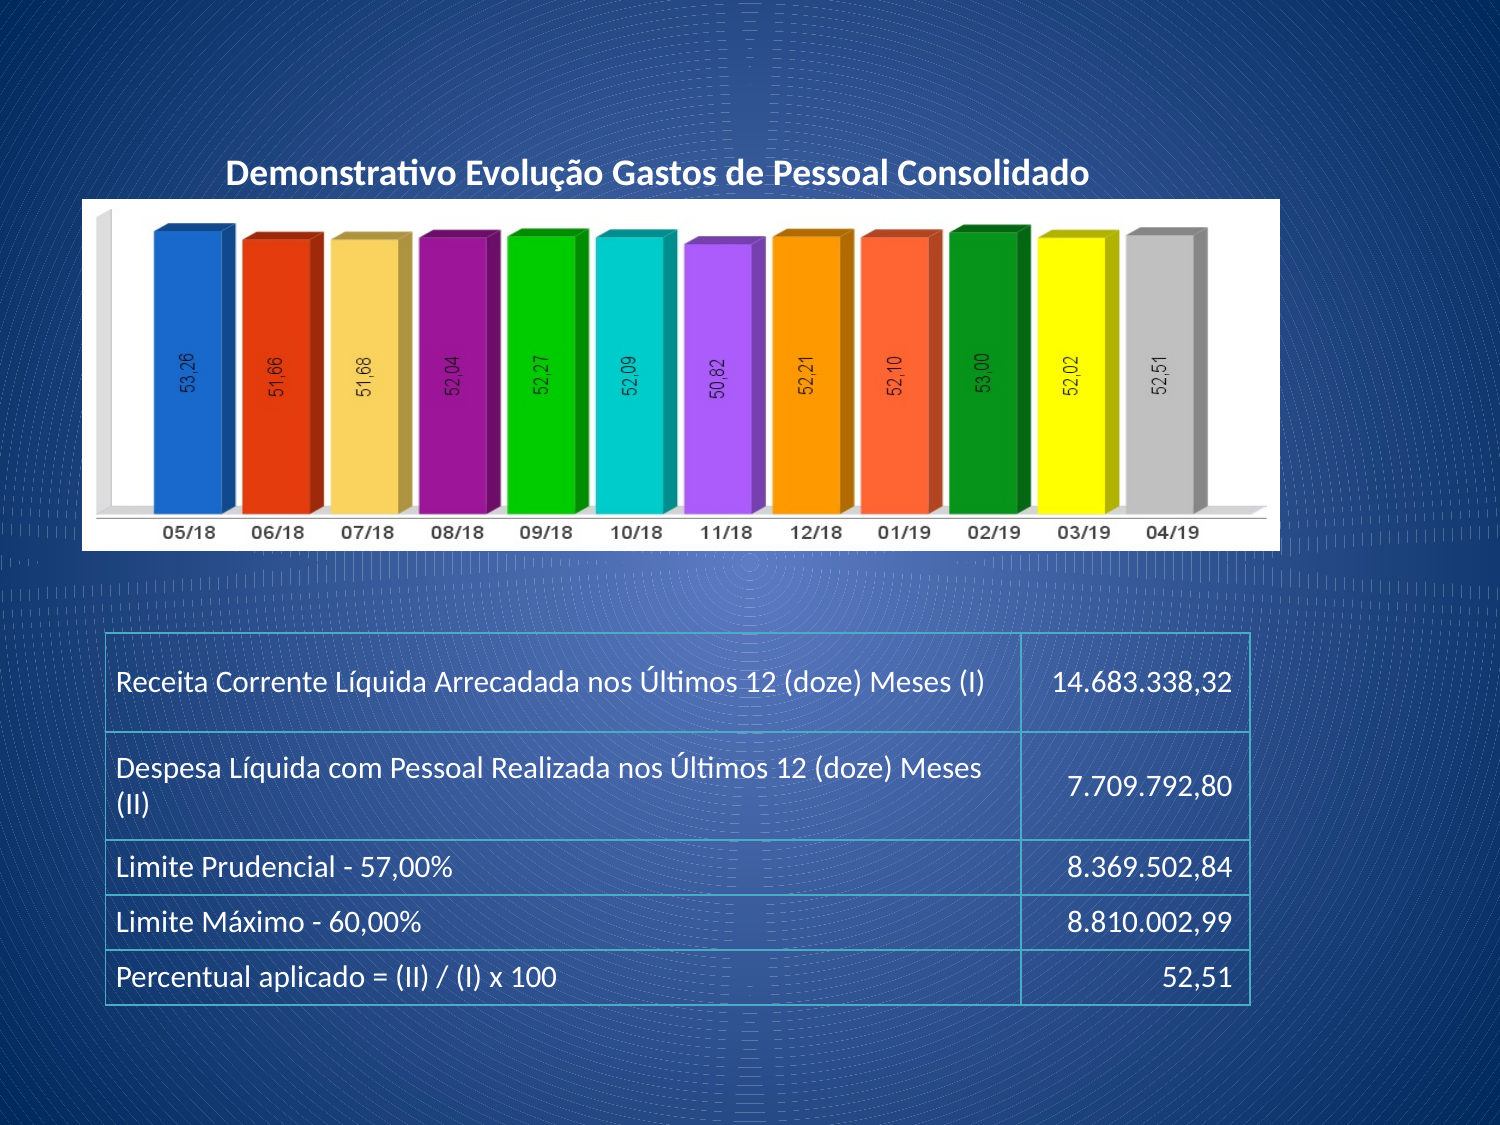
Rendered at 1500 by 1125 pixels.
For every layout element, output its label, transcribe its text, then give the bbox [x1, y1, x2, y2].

table_cell Despesa Líquida com Pessoal Realizada nos Últimos 12 (doze) Meses (II) [106, 733, 1020, 839]
table_cell 7.709.792,80 [1022, 733, 1249, 839]
table_cell 52,51 [1022, 951, 1249, 1004]
table_cell Limite Prudencial - 57,00% [106, 841, 1020, 894]
table_header Receita Corrente Líquida Arrecadada nos Últimos 12 (doze) Meses (I) [106, 634, 1020, 731]
table_cell 8.369.502,84 [1022, 841, 1249, 894]
table_cell Limite Máximo - 60,00% [106, 896, 1020, 949]
table_cell Percentual aplicado = (II) / (I) x 100 [106, 951, 1020, 1004]
picture [81, 198, 1281, 551]
table_cell 8.810.002,99 [1022, 896, 1249, 949]
table_header 14.683.338,32 [1022, 634, 1249, 731]
text_box Demonstrativo Evolução Gastos de Pessoal Consolidado [210, 140, 1336, 201]
